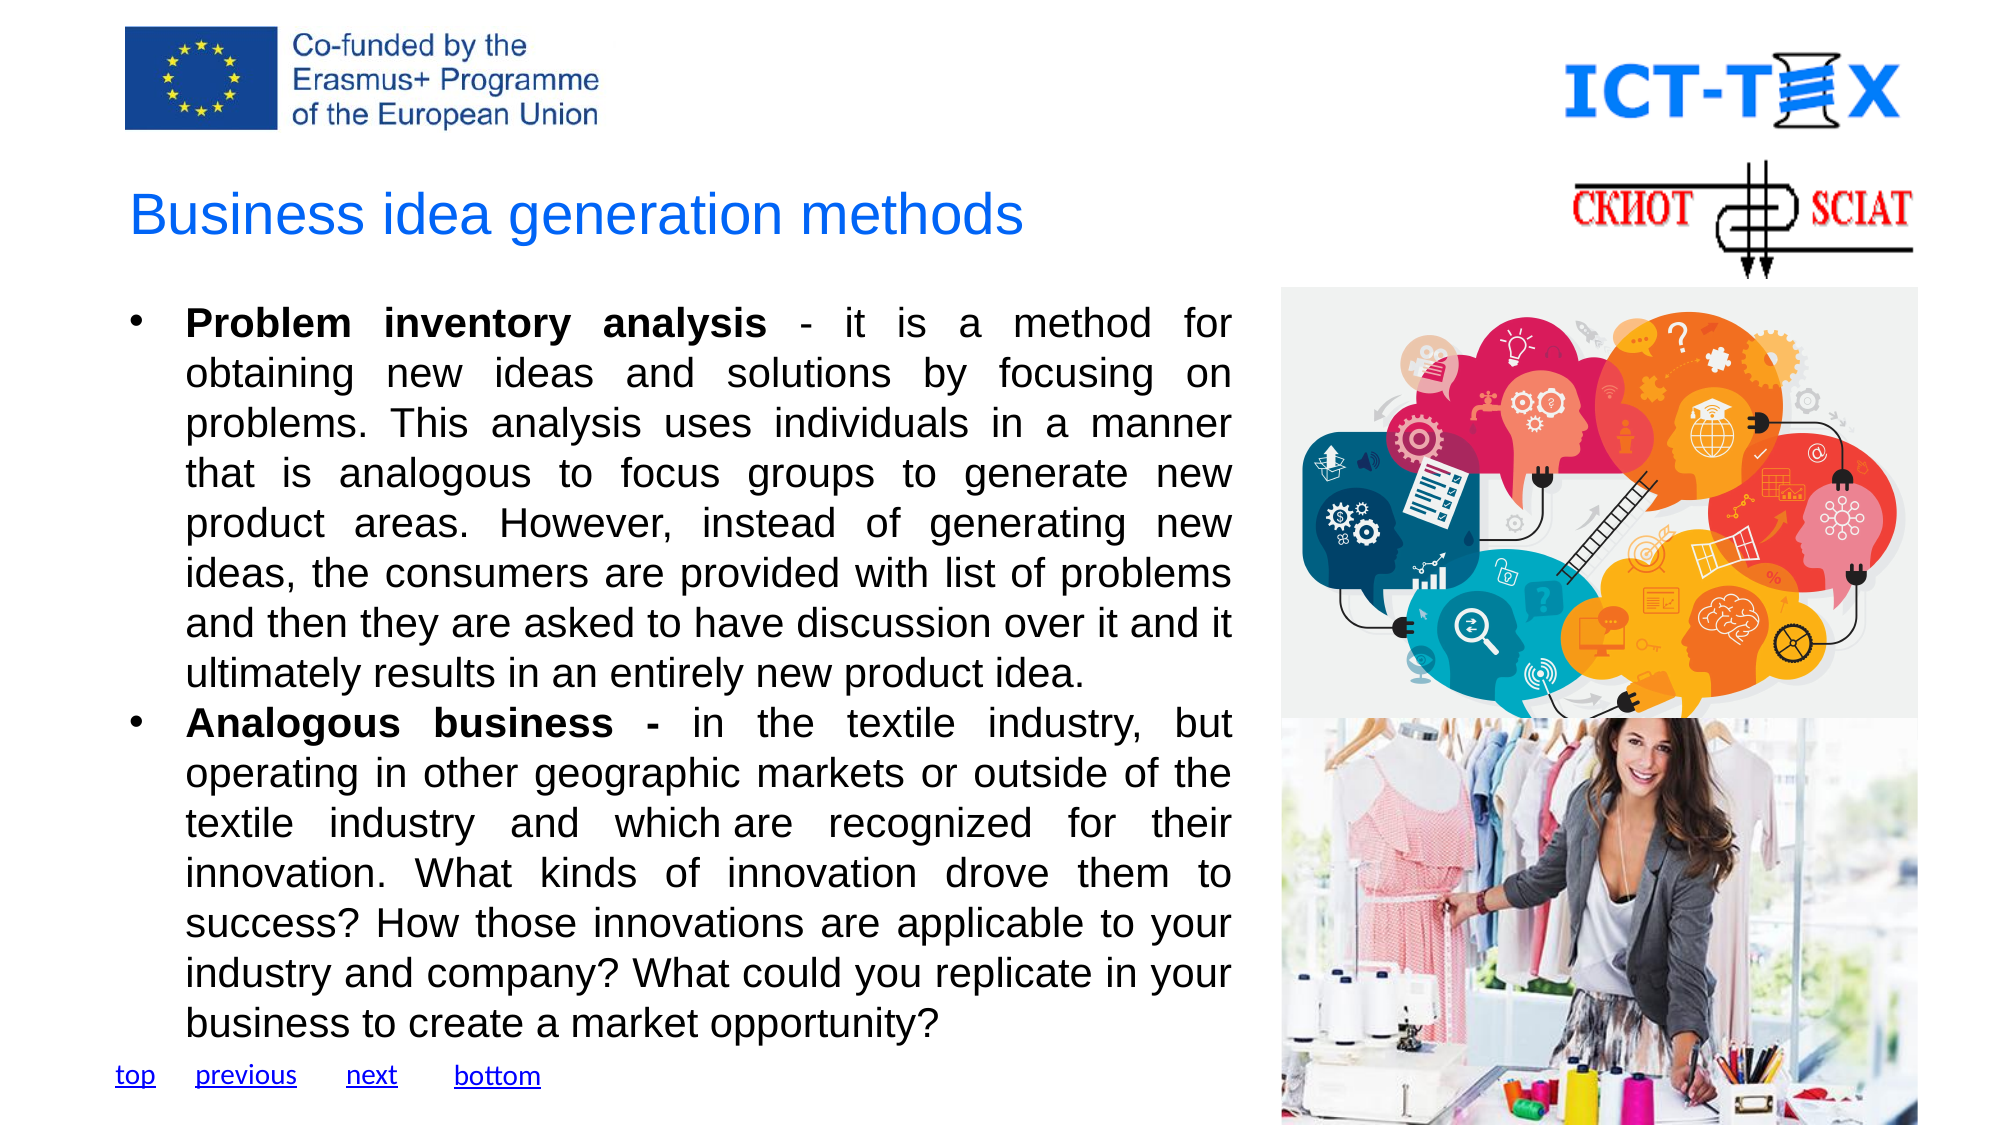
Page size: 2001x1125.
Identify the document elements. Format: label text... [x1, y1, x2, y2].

picture [1281, 287, 1918, 1125]
picture [1554, 135, 1918, 280]
picture [1539, 46, 1925, 133]
text_box Business idea generation methods [114, 179, 1549, 243]
picture [125, 26, 673, 133]
list Problem inventory analysis - it is a method for obtaining new ideas and solutions by focusing on problems. This analysis uses individuals in a manner that is analogous to focus groups to generate new product areas. However, instead of generating new ideas, the consumers are provided with list of problems and then they are asked to have discussion over it and it ultimately results in an entirely new product idea. Analogous business - in the textile industry, but operating in other geographic markets or outside of the textile industry and which are recognized for their innovation. What kinds of innovation drove them to success? How those innovations are applicable to your industry and company? What could you replicate in your business to create a market opportunity? [114, 287, 1249, 858]
